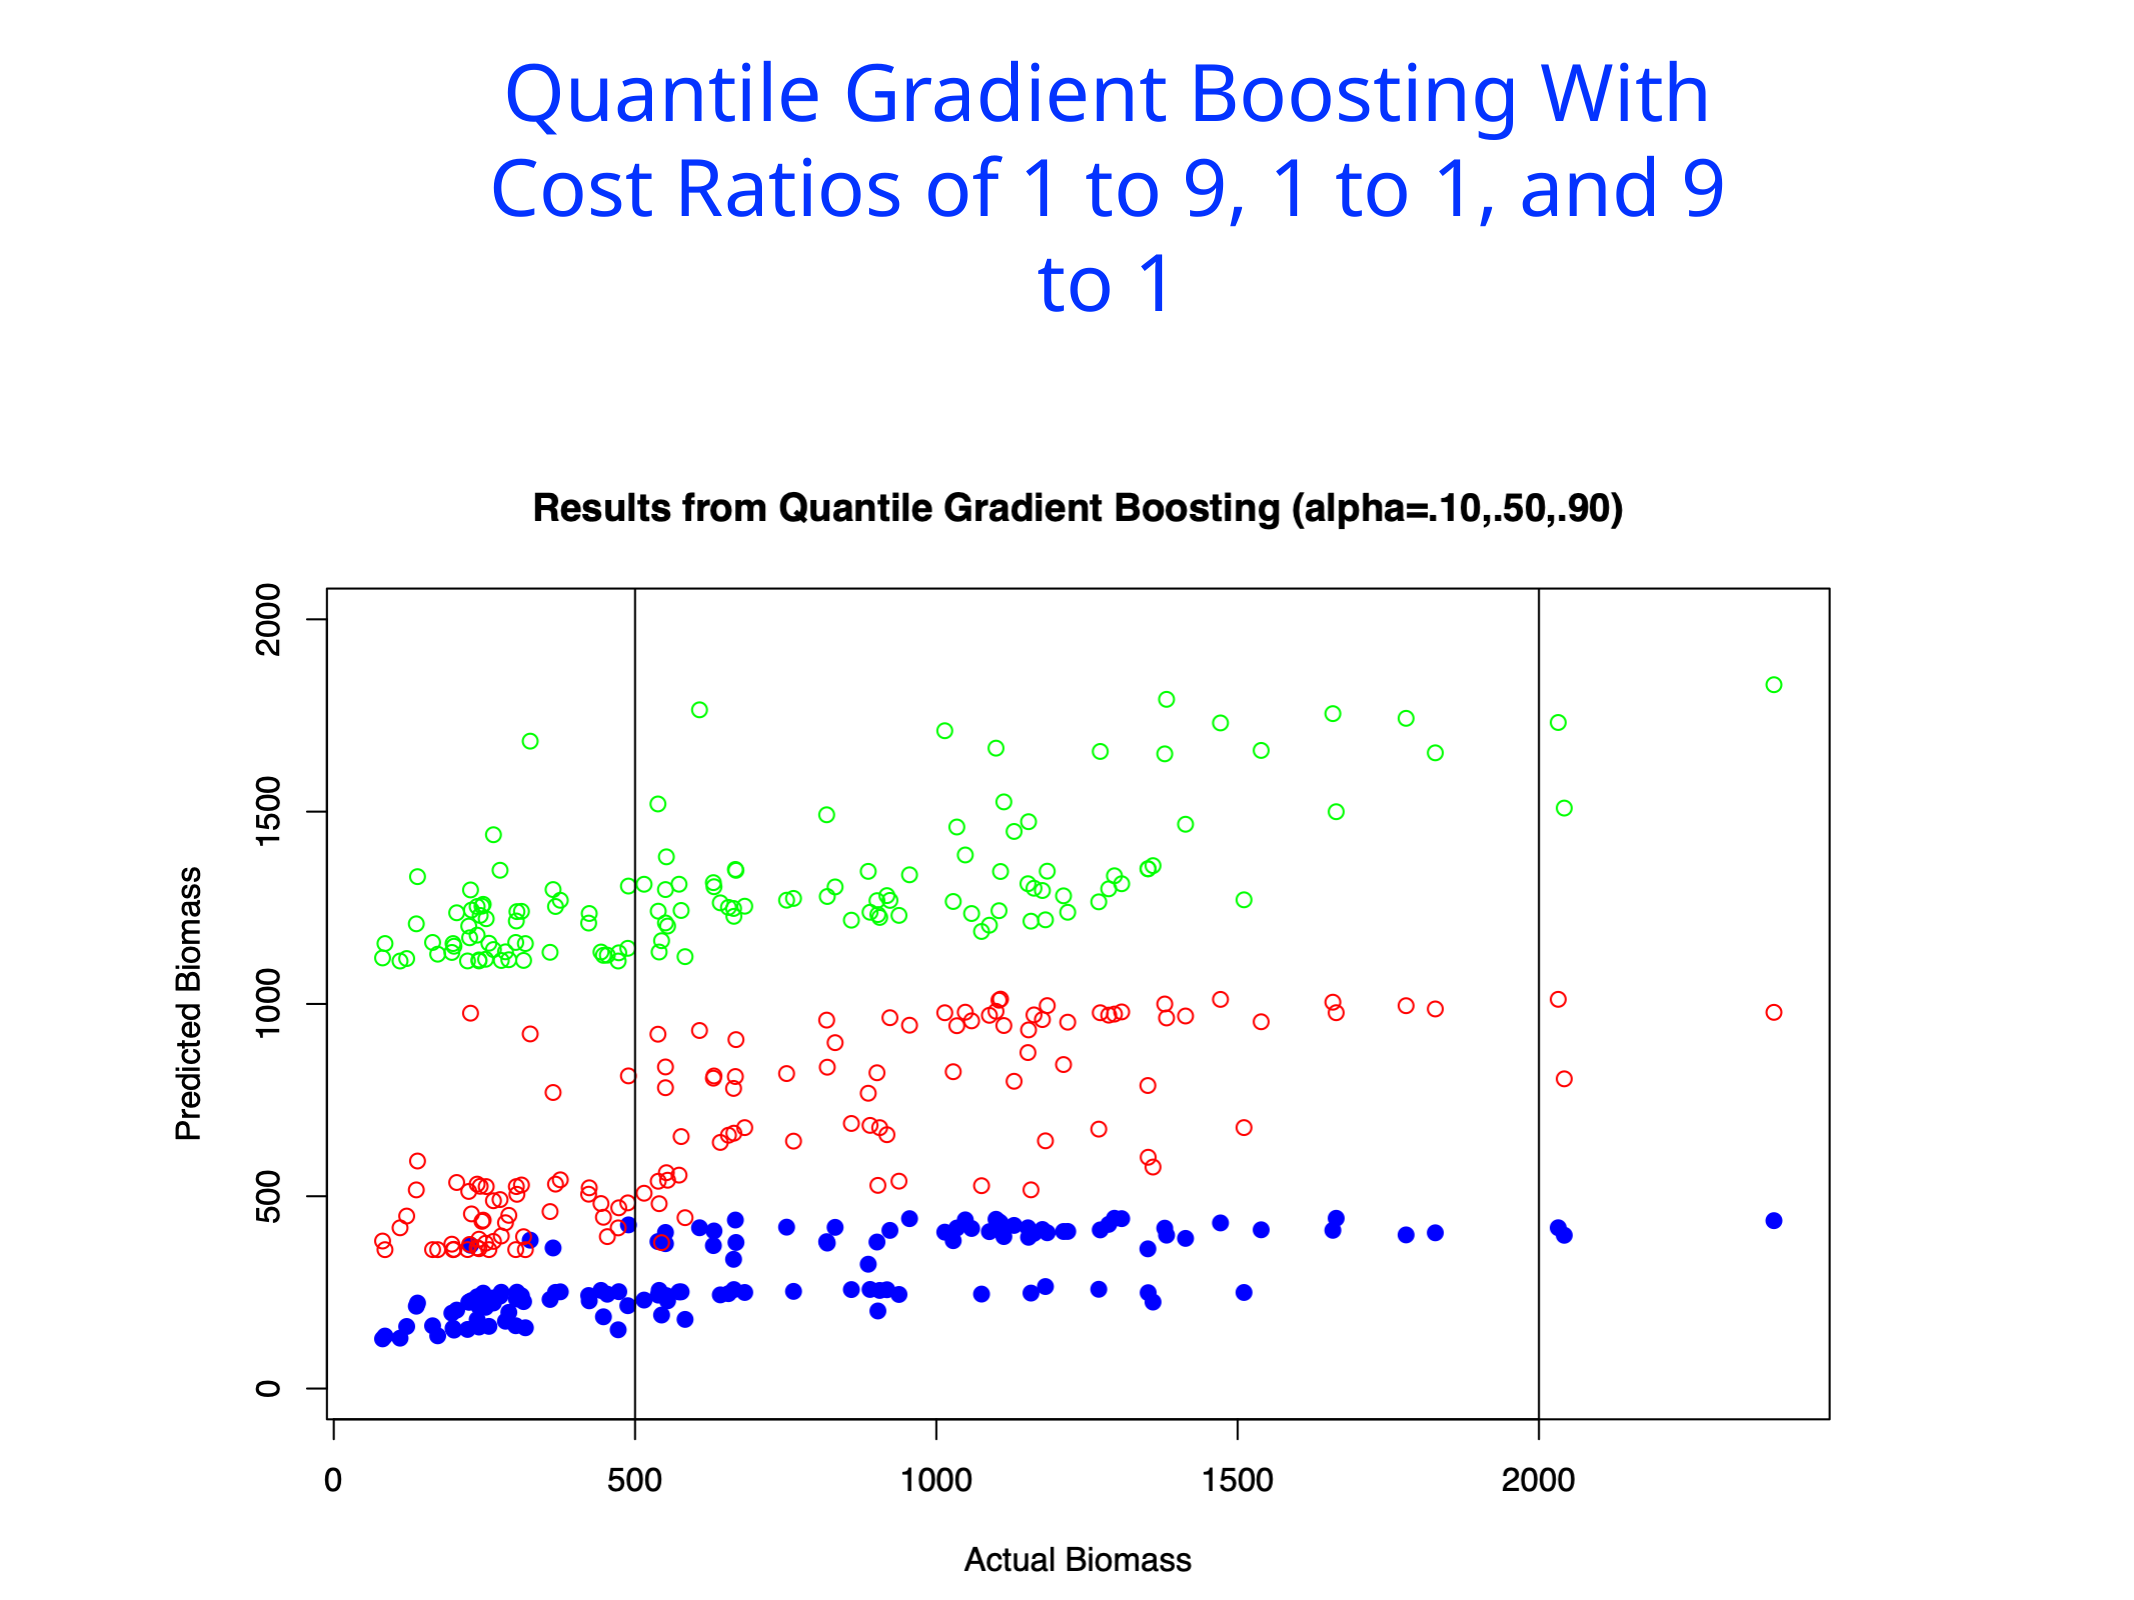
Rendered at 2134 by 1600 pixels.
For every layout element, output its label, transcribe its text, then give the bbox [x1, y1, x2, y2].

picture [164, 426, 1911, 1600]
text_box Quantile Gradient Boosting With Cost Ratios of 1 to 9, 1 to 1, and 9 to 1 [446, 33, 1772, 336]
